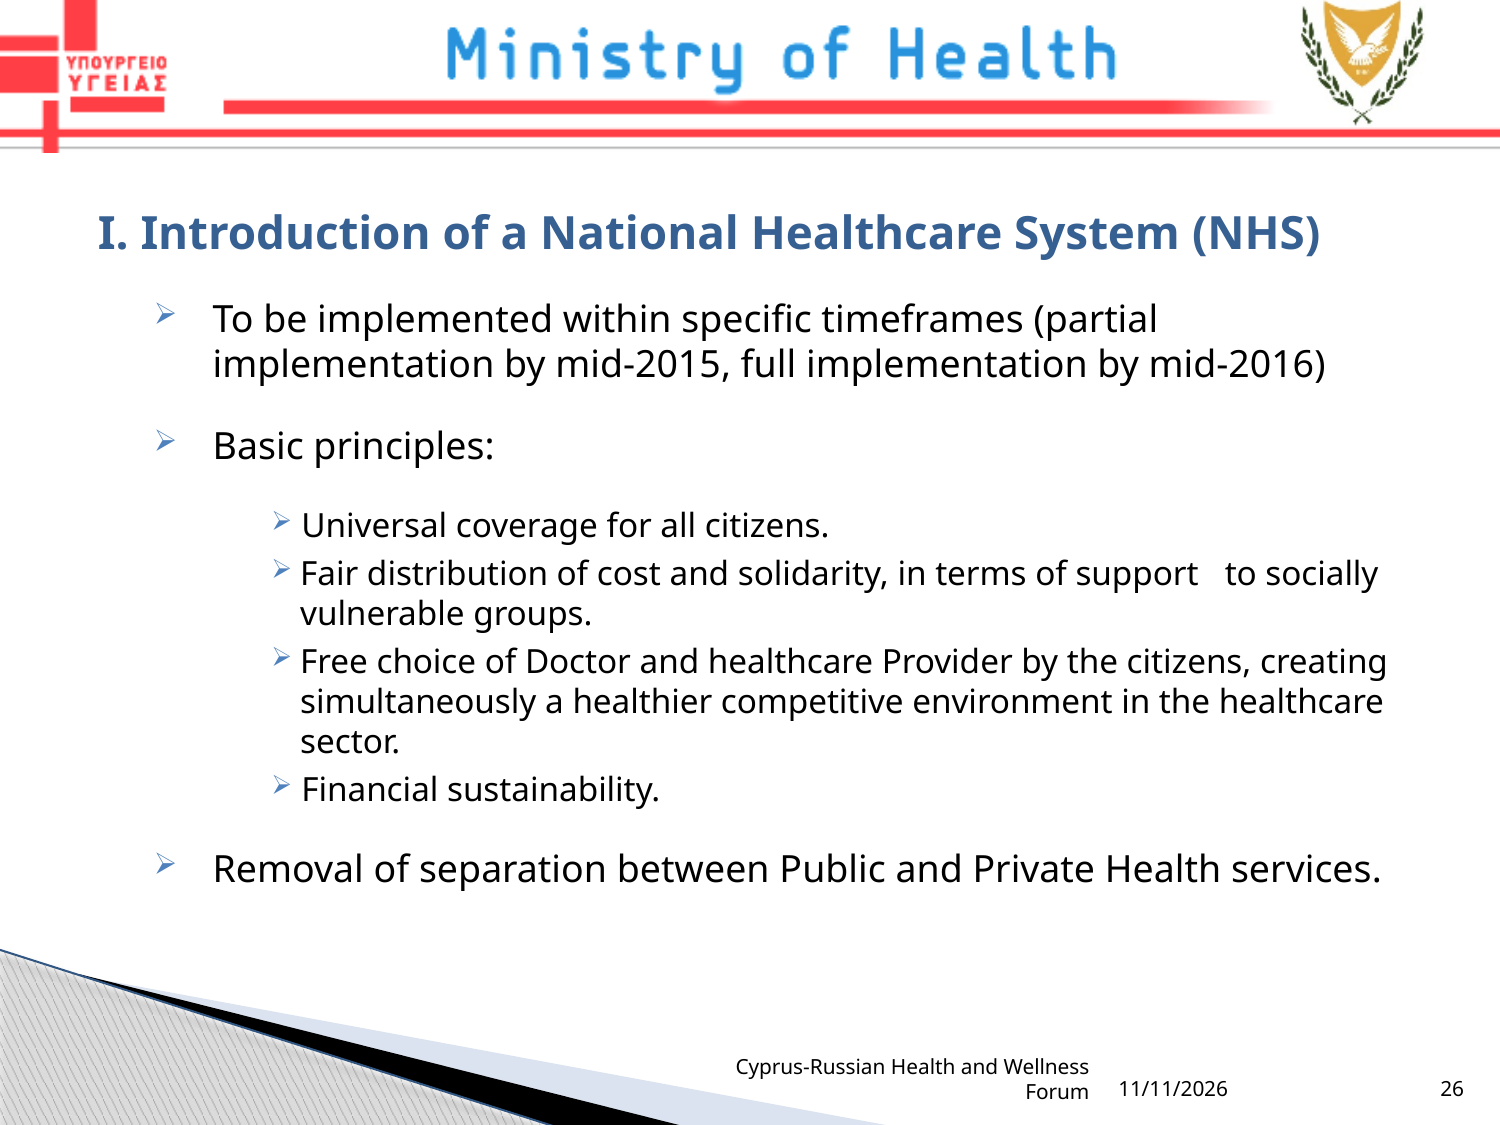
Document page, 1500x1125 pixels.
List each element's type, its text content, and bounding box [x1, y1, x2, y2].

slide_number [1105, 1051, 1418, 1112]
slide_number 26 [1418, 1051, 1479, 1112]
picture [0, 0, 1500, 153]
footer Cyprus-Russian Health and Wellness Forum [718, 1051, 1105, 1112]
list I. Introduction of a National Healthcare System (NHS) To be implemented within specific timeframes (partial implementation by mid-2015, full implementation by mid-2016) Basic principles: Universal coverage for all citizens. Fair distribution of cost and solidarity, in terms of support to socially vulnerable groups. Free choice of Doctor and healthcare Provider by the citizens, creating simultaneously a healthier competitive environment in the healthcare sector. Financial sustainability. Removal of separation between Public and Private Health services. [64, 196, 1416, 959]
